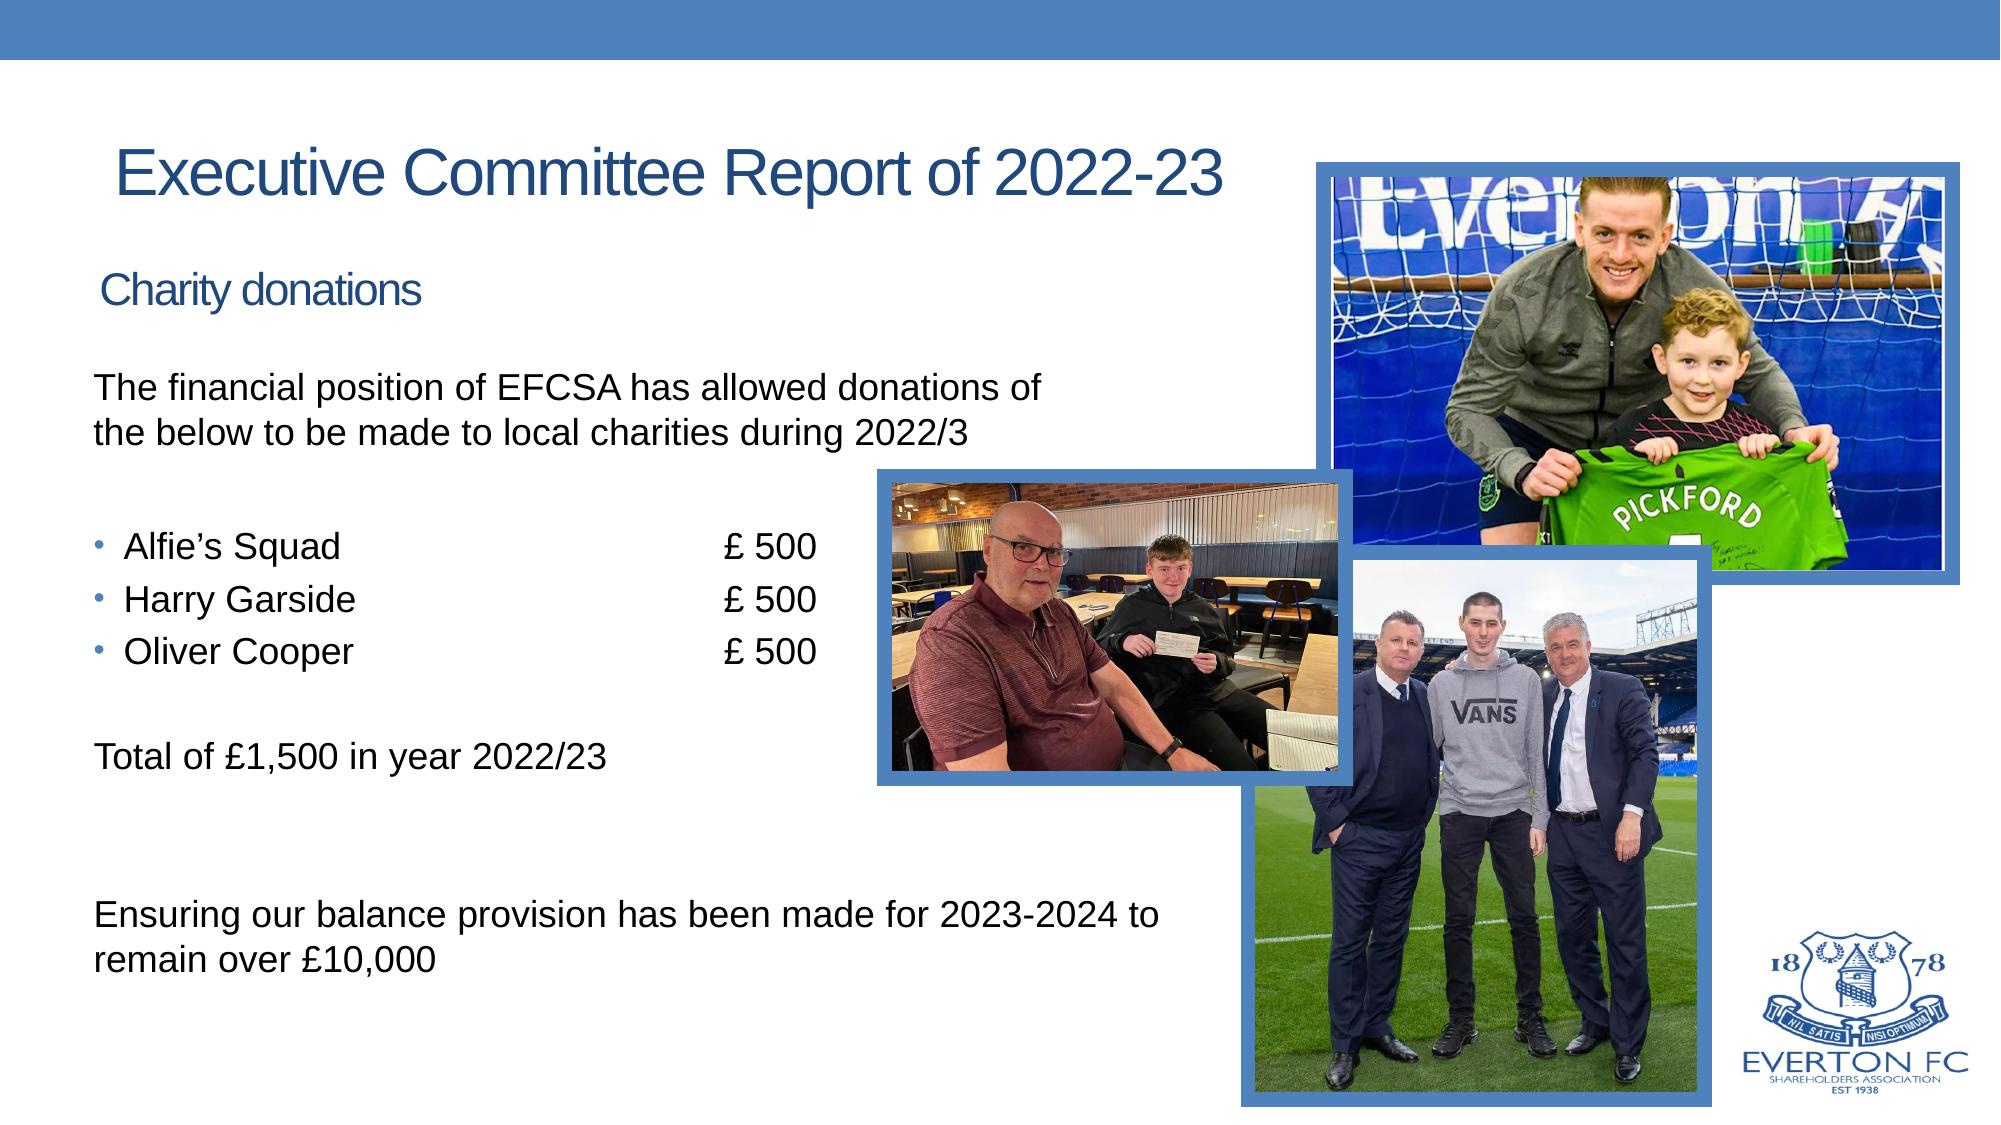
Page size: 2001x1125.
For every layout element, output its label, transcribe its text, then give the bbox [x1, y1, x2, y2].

text_box The financial position of EFCSA has allowed donations of the below to be made to local charities during 2022/3 [78, 355, 1079, 460]
picture [891, 176, 1946, 1093]
title Executive Committee Report of 2022-23 [99, 87, 1900, 250]
picture [1740, 928, 1971, 1102]
text_box Alfie’s Squad £ 500 Harry Garside £ 500 Oliver Cooper £ 500 Total of £1,500 in year 2022/23 Ensuring our balance provision has been made for 2023-2024 to remain over £10,000 [78, 514, 1241, 1058]
text_box Charity donations [84, 206, 616, 355]
